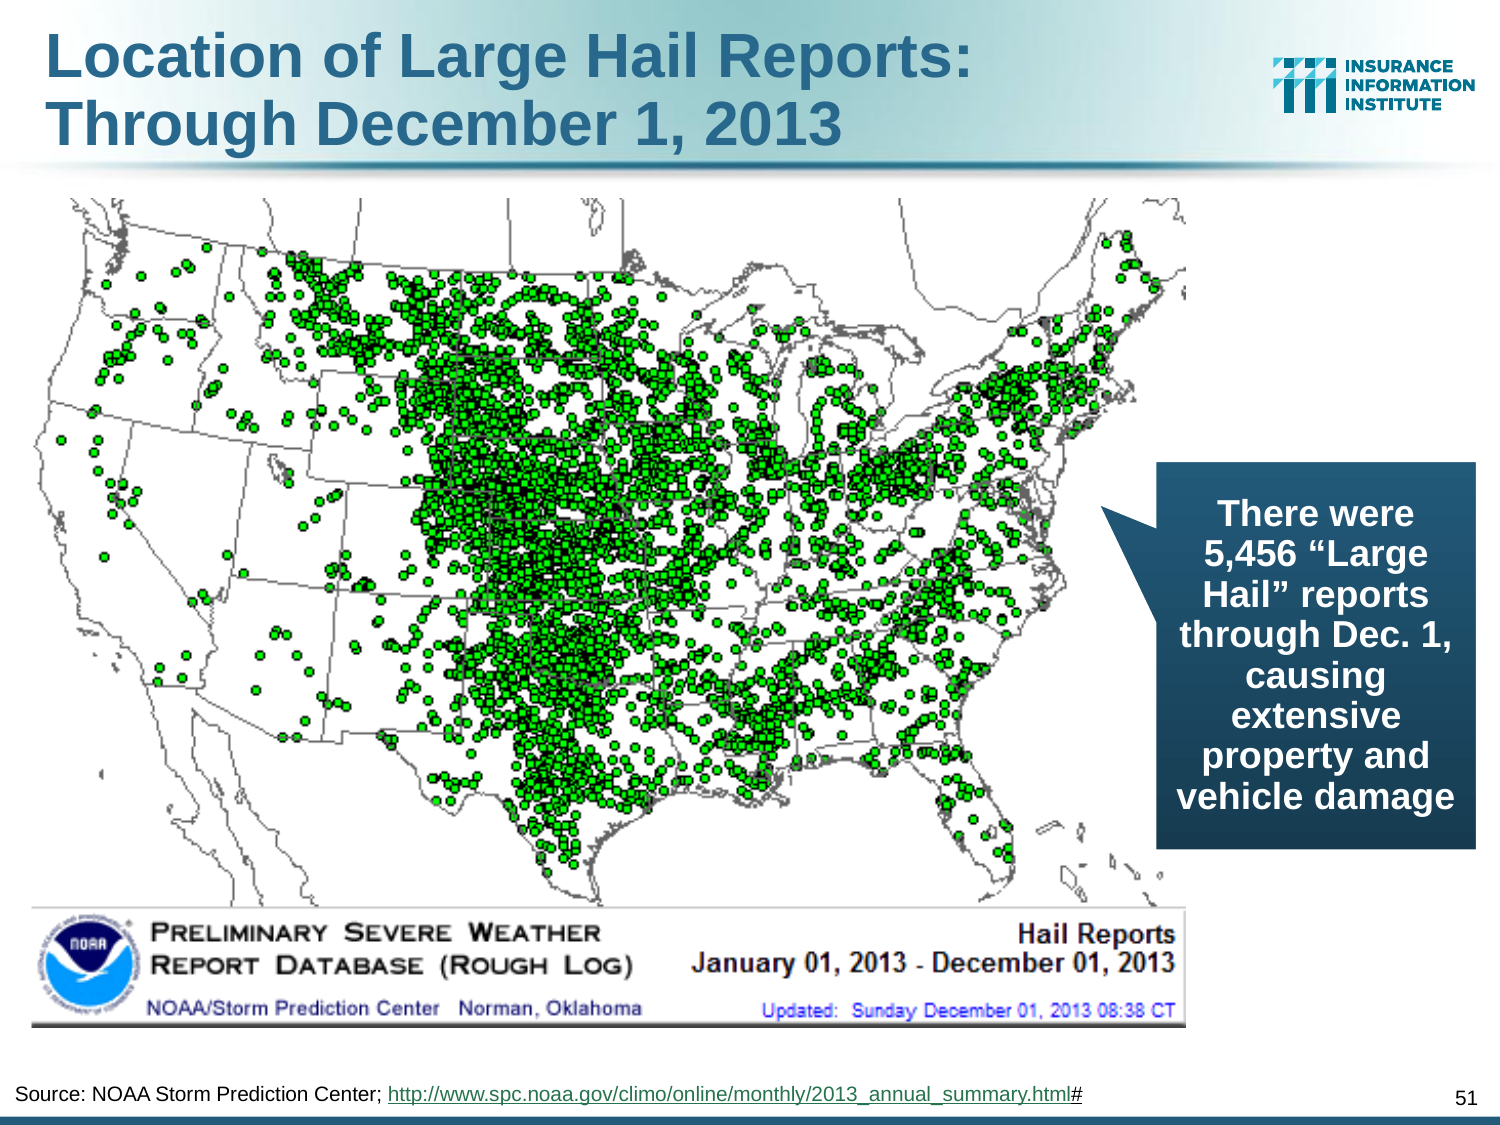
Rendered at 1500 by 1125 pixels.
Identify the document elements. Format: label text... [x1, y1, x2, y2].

text_box Source: NOAA Storm Prediction Center; http://www.spc.noaa.gov/climo/online/monthly/2013_annual_summary.html# [0, 1073, 1353, 1114]
picture [28, 198, 1186, 1028]
picture [0, 0, 1500, 189]
title Location of Large Hail Reports: Through December 1, 2013 [37, 32, 1160, 151]
text_box 51 [1380, 1074, 1493, 1120]
text_box There were 5,456 “Large Hail” reports through Dec. 1, causing extensive property and vehicle damage [1190, 459, 1479, 852]
